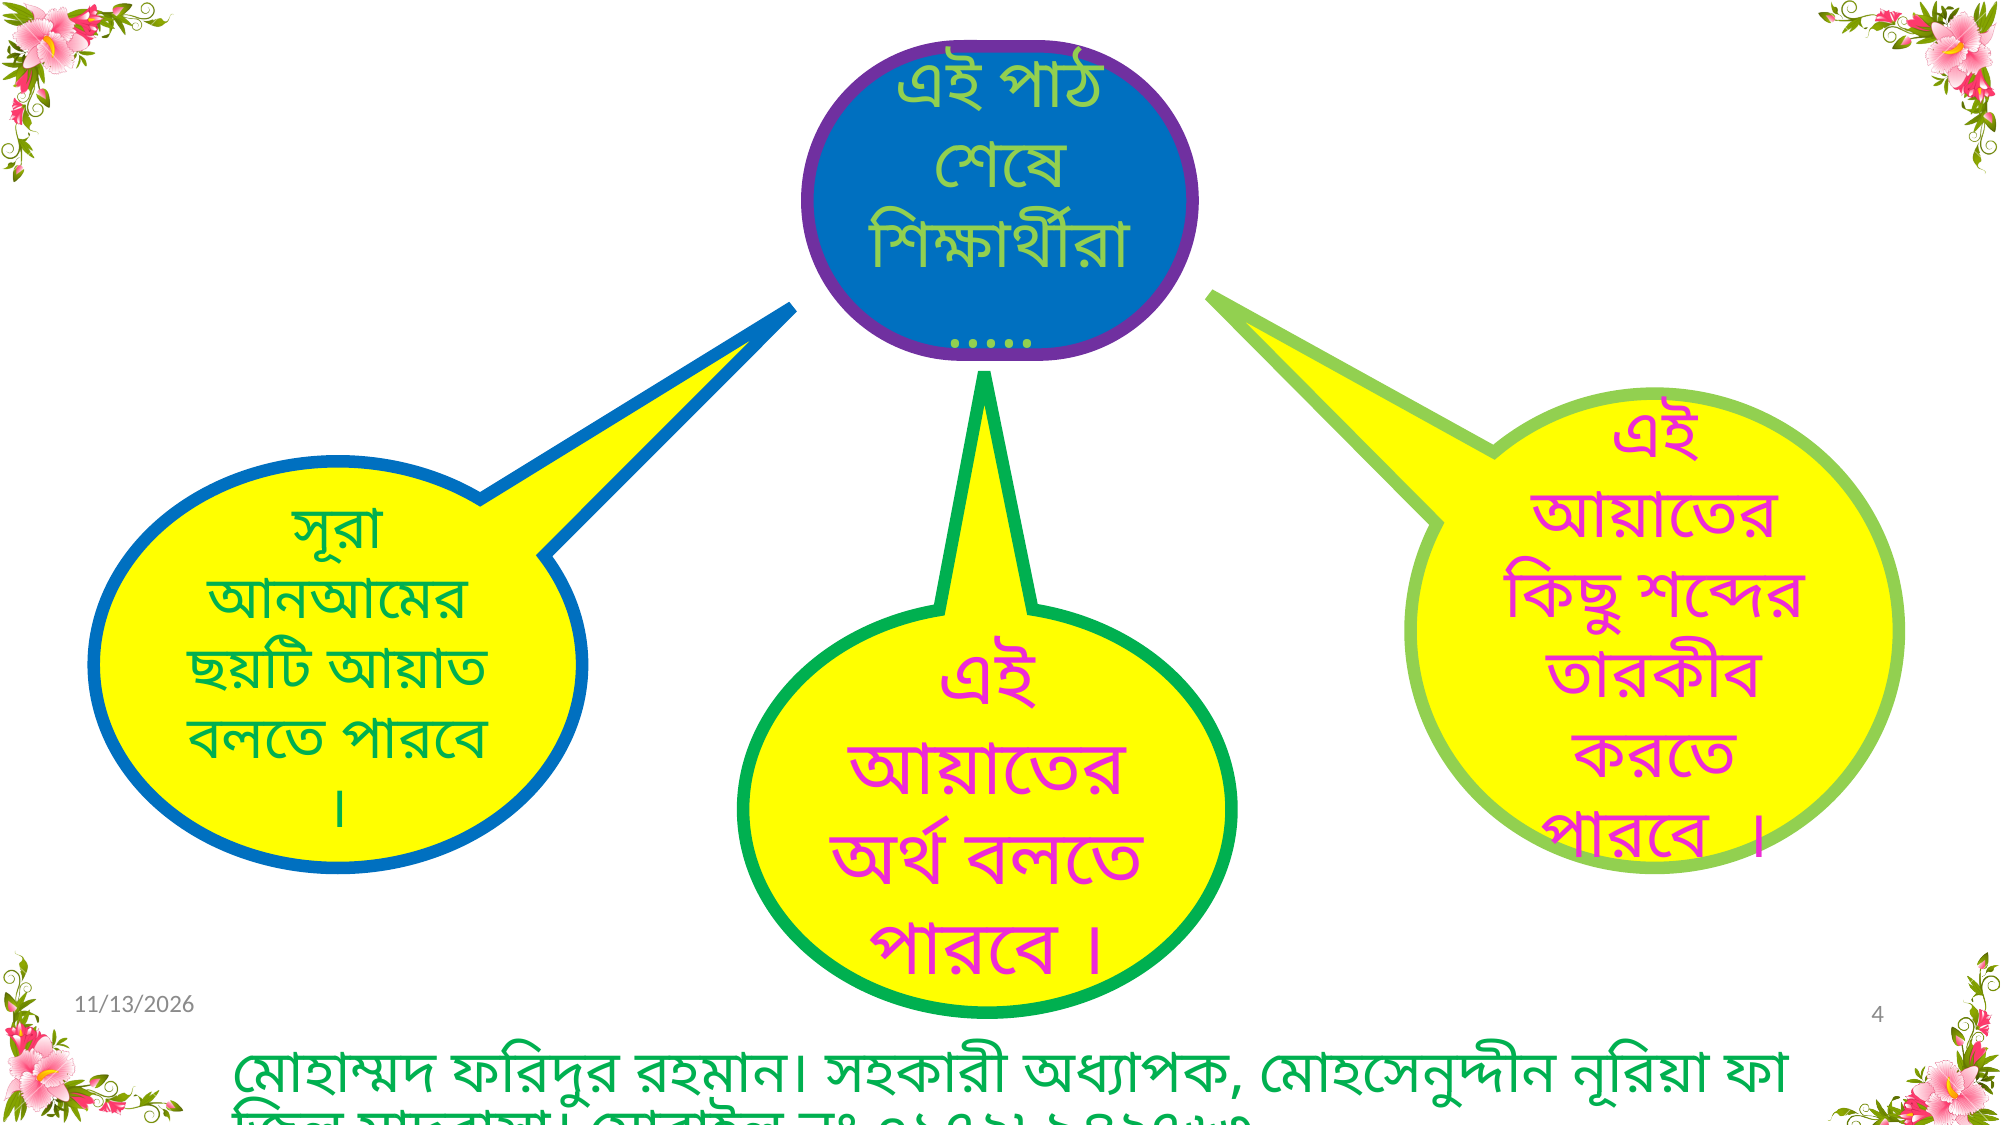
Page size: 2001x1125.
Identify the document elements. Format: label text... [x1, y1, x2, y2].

text_box সূরা আনআমের ছয়টি আয়াত বলতে পারবে । [92, 306, 794, 870]
text_box এই আয়াতের অর্থ বলতে পারবে । [742, 371, 1233, 1014]
slide_number 4 [1838, 982, 1899, 1043]
picture [1825, 949, 2001, 1125]
picture [1816, 0, 2000, 176]
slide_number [58, 972, 218, 1033]
text_box এই আয়াতের কিছু শব্দের তারকীব করতে পারবে । [1208, 293, 1900, 869]
picture [1, 949, 186, 1124]
footer মোহাম্মদ ফরিদুর রহমান। সহকারী অধ্যাপক, মোহসেনুদ্দীন নূরিয়া ফাজিল মাদরাসা। মোবাইল নং ০১৭২৮৯৪২৭৬৩ [217, 1042, 1839, 1103]
picture [1, 0, 176, 185]
text_box এই পাঠ শেষে শিক্ষার্থীরা..... [806, 45, 1194, 356]
